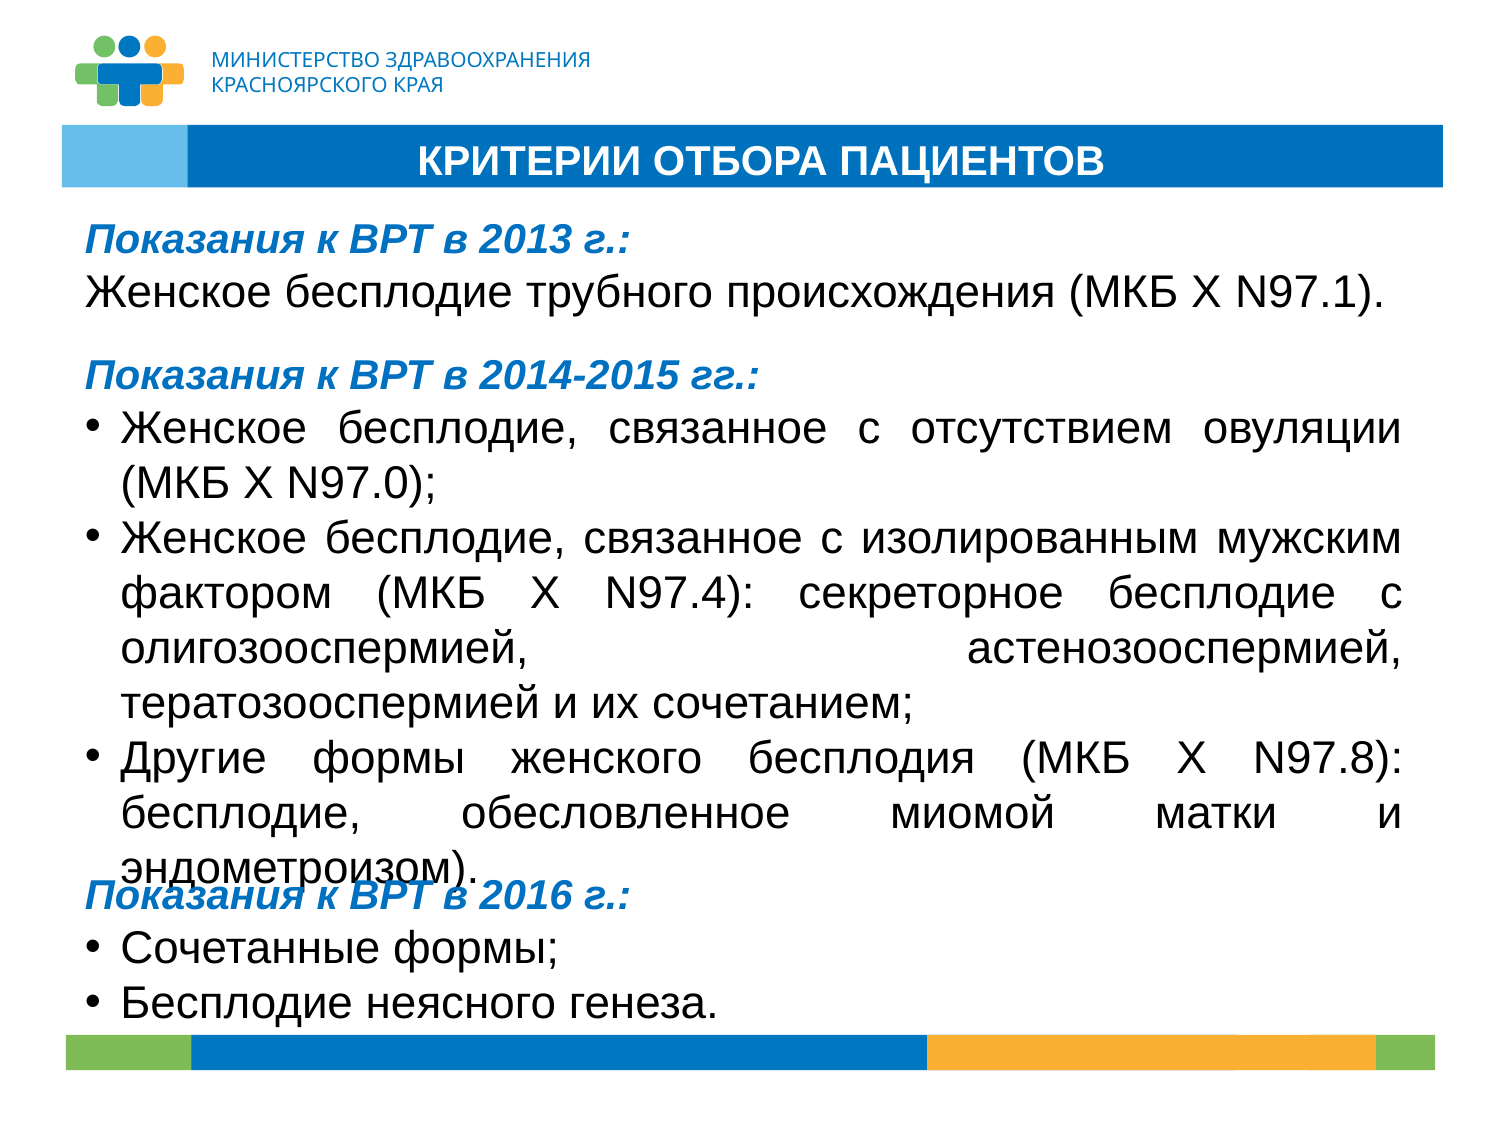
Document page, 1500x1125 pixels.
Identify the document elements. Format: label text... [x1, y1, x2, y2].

list Показания к ВРТ в 2013 г.: Женское бесплодие трубного происхождения (МКБ Х N97.1). [70, 212, 1500, 352]
text_box Показания к ВРТ в 2016 г.: Сочетанные формы; Бесплодие неясного генеза. [70, 860, 1418, 1008]
text_box Показания к ВРТ в 2014-2015 гг.: Женское бесплодие, связанное с отсутствием овуляции (МКБ Х N97.0); Женское бесплодие, связанное с изолированным мужским фактором (МКБ Х N97.4): секреторное бесплодие с олигозооспермией, астенозооспермией, тератозооспермией и их сочетанием; Другие формы женского бесплодия (МКБ Х N97.8): бесплодие, обесловленное миомой матки и эндометроизом). [70, 339, 1418, 860]
text_box КРИТЕРИИ ОТБОРА ПАЦИЕНТОВ [22, 105, 1500, 212]
